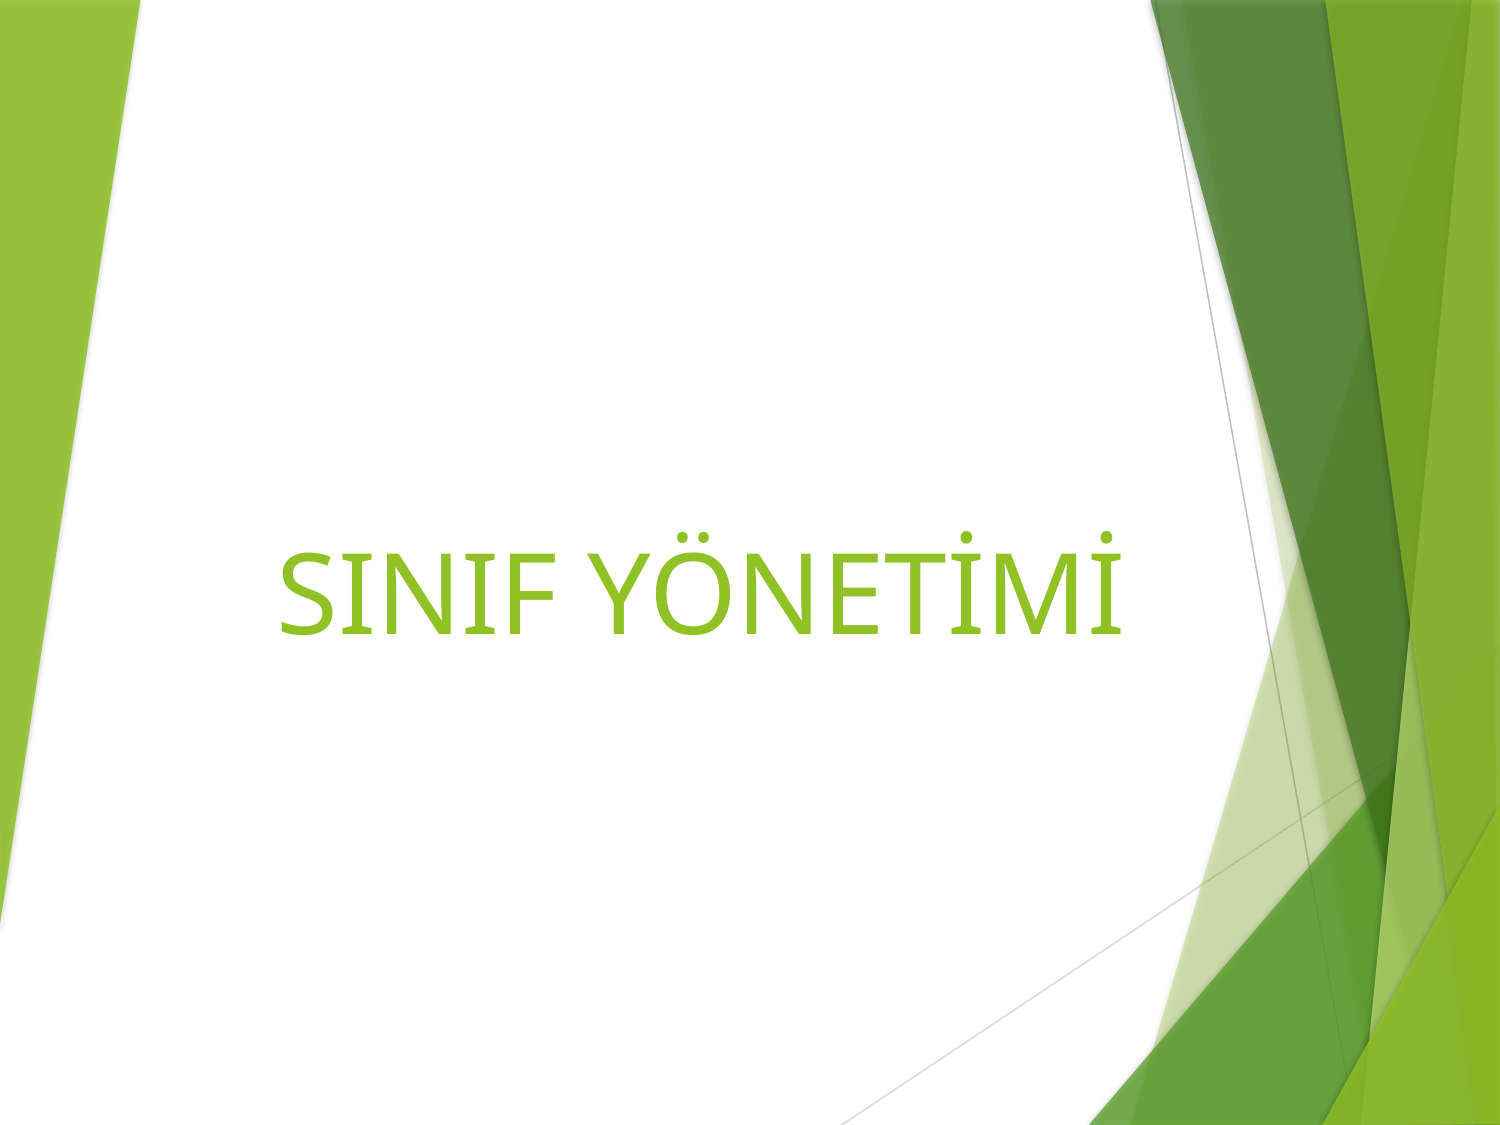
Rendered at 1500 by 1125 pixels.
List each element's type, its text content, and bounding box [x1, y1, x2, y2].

title SINIF YÖNETİMİ [185, 394, 1142, 665]
